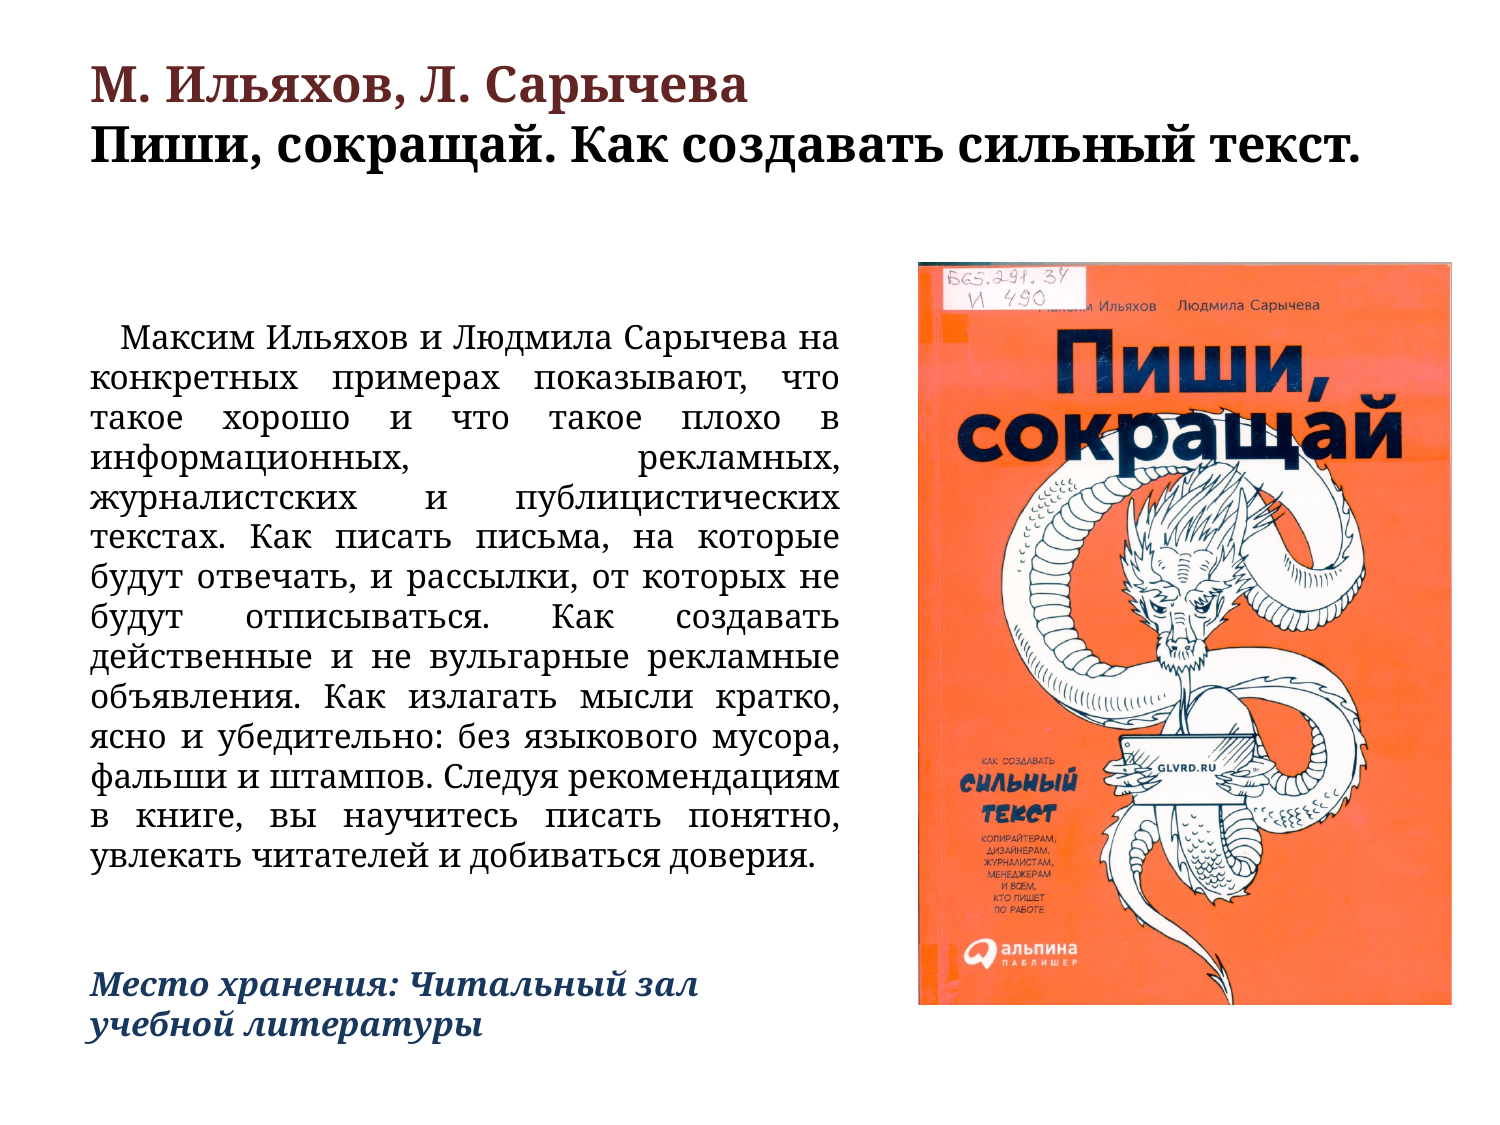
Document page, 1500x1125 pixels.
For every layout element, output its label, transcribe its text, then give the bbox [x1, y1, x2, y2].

picture [917, 262, 1452, 1006]
title М. Ильяхов, Л. Сарычева Пиши, сокращай. Как создавать сильный текст. [75, 44, 1483, 256]
list Максим Ильяхов и Людмила Сарычева на конкретных примерах показывают, что такое хорошо и что такое плохо в информационных, рекламных, журналистских и публицистических текстах. Как писать письма, на которые будут отвечать, и рассылки, от которых не будут отписываться. Как создавать действенные и не вульгарные рекламные объявления. Как излагать мысли кратко, ясно и убедительно: без языкового мусора, фальши и штампов. Следуя рекомендациям в книге, вы научитесь писать понятно, увлекать читателей и добиваться доверия. Место хранения: Читальный зал учебной литературы [75, 267, 857, 1071]
